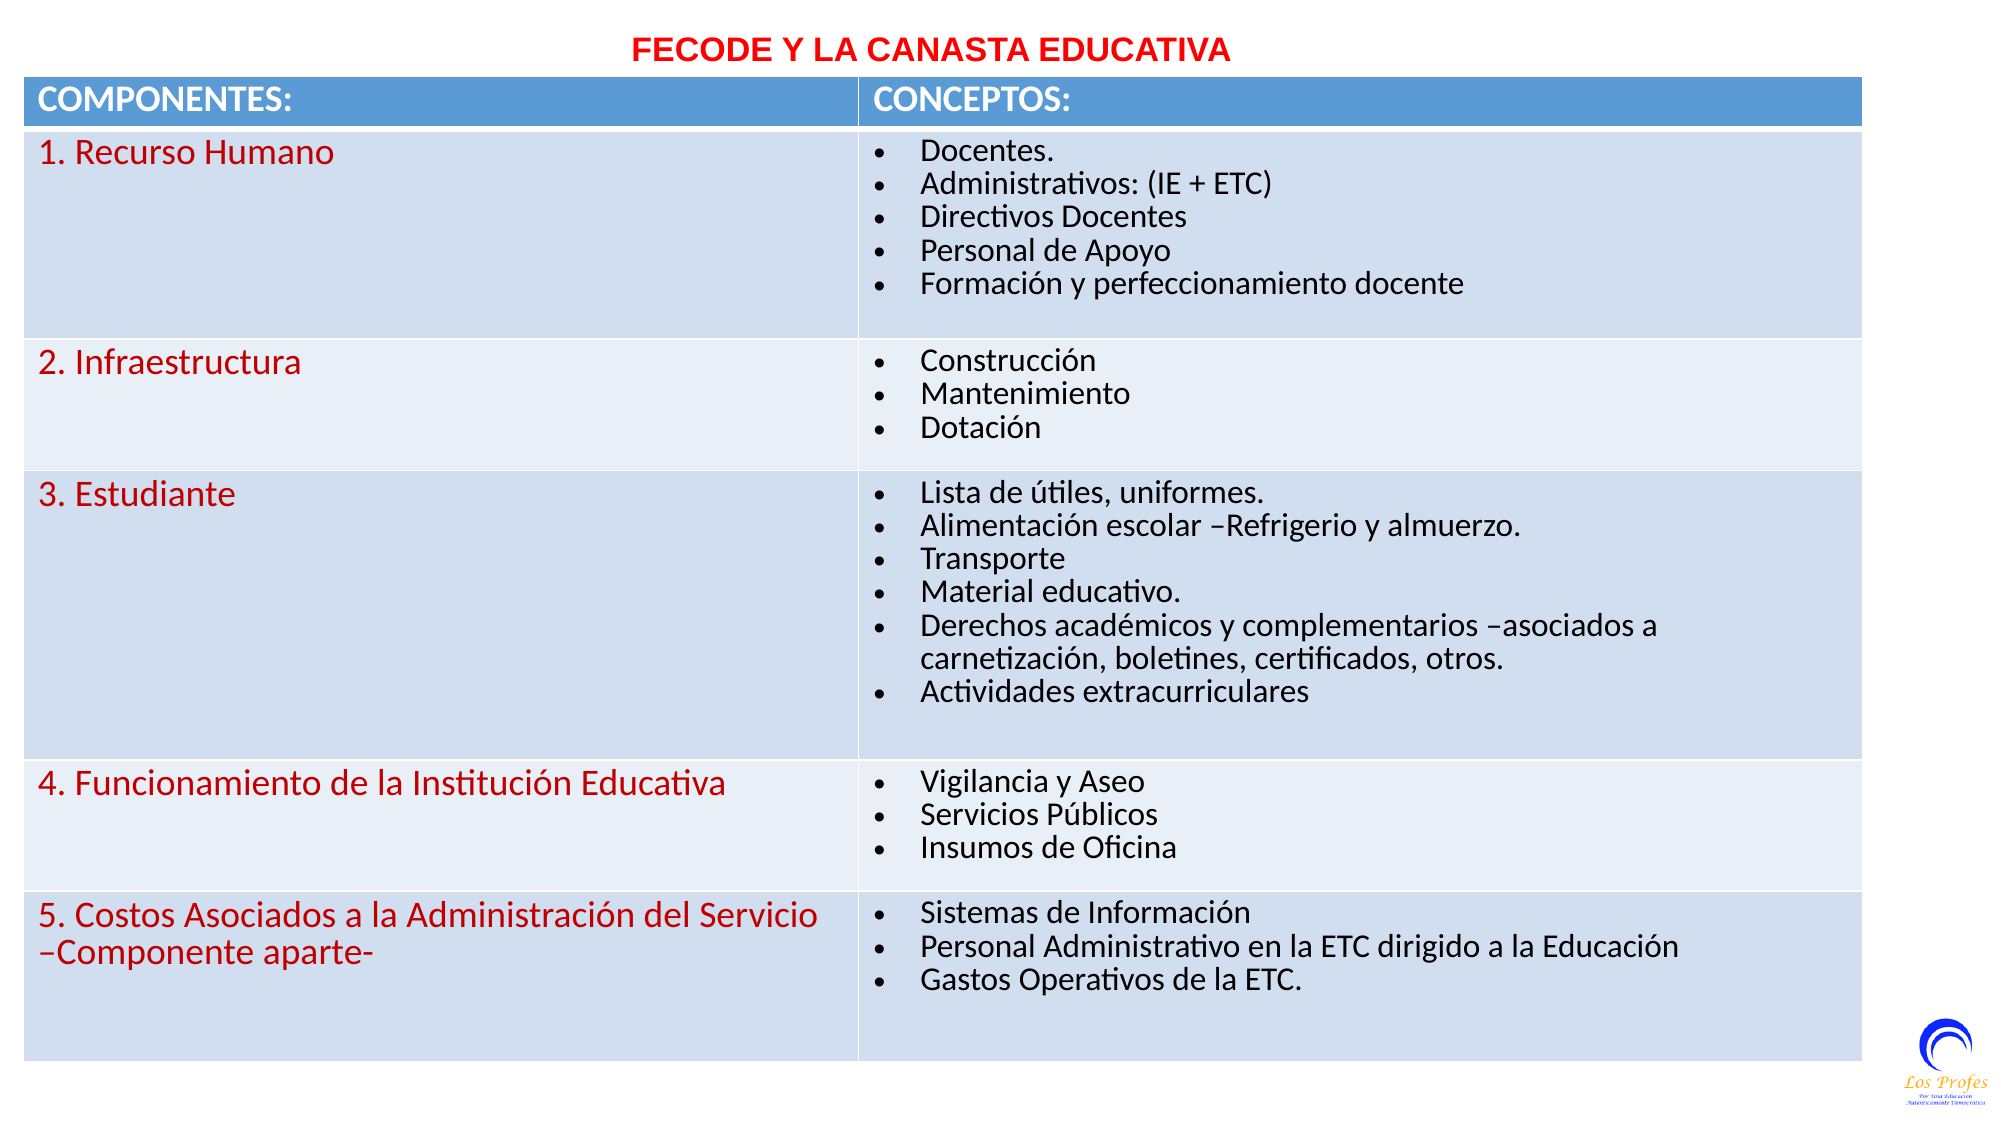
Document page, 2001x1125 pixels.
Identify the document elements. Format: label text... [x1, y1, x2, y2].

table_cell 2. Infraestructura [24, 340, 858, 470]
table_cell 4. Funcionamiento de la Institución Educativa [24, 761, 858, 890]
table_cell Docentes. Administrativos: (IE + ETC) Directivos Docentes Personal de Apoyo Formación y perfeccionamiento docente [859, 132, 1862, 338]
table_cell 5. Costos Asociados a la Administración del Servicio –Componente aparte- [24, 892, 858, 1061]
table_header COMPONENTES: [24, 77, 858, 126]
table_cell 3. Estudiante [24, 471, 858, 759]
table_cell 1. Recurso Humano [24, 132, 858, 338]
table_cell Sistemas de Información Personal Administrativo en la ETC dirigido a la Educación Gastos Operativos de la ETC. [859, 892, 1862, 1061]
table_header CONCEPTOS: [859, 77, 1862, 126]
picture [1897, 1013, 1994, 1111]
table_cell Lista de útiles, uniformes. Alimentación escolar –Refrigerio y almuerzo. Transporte Material educativo. Derechos académicos y complementarios –asociados a carnetización, boletines, certificados, otros. Actividades extracurriculares [859, 471, 1862, 759]
table_cell Vigilancia y Aseo Servicios Públicos Insumos de Oficina [859, 761, 1862, 890]
table_cell Construcción Mantenimiento Dotación [859, 340, 1862, 470]
title FECODE Y LA CANASTA EDUCATIVA [150, 24, 1713, 75]
